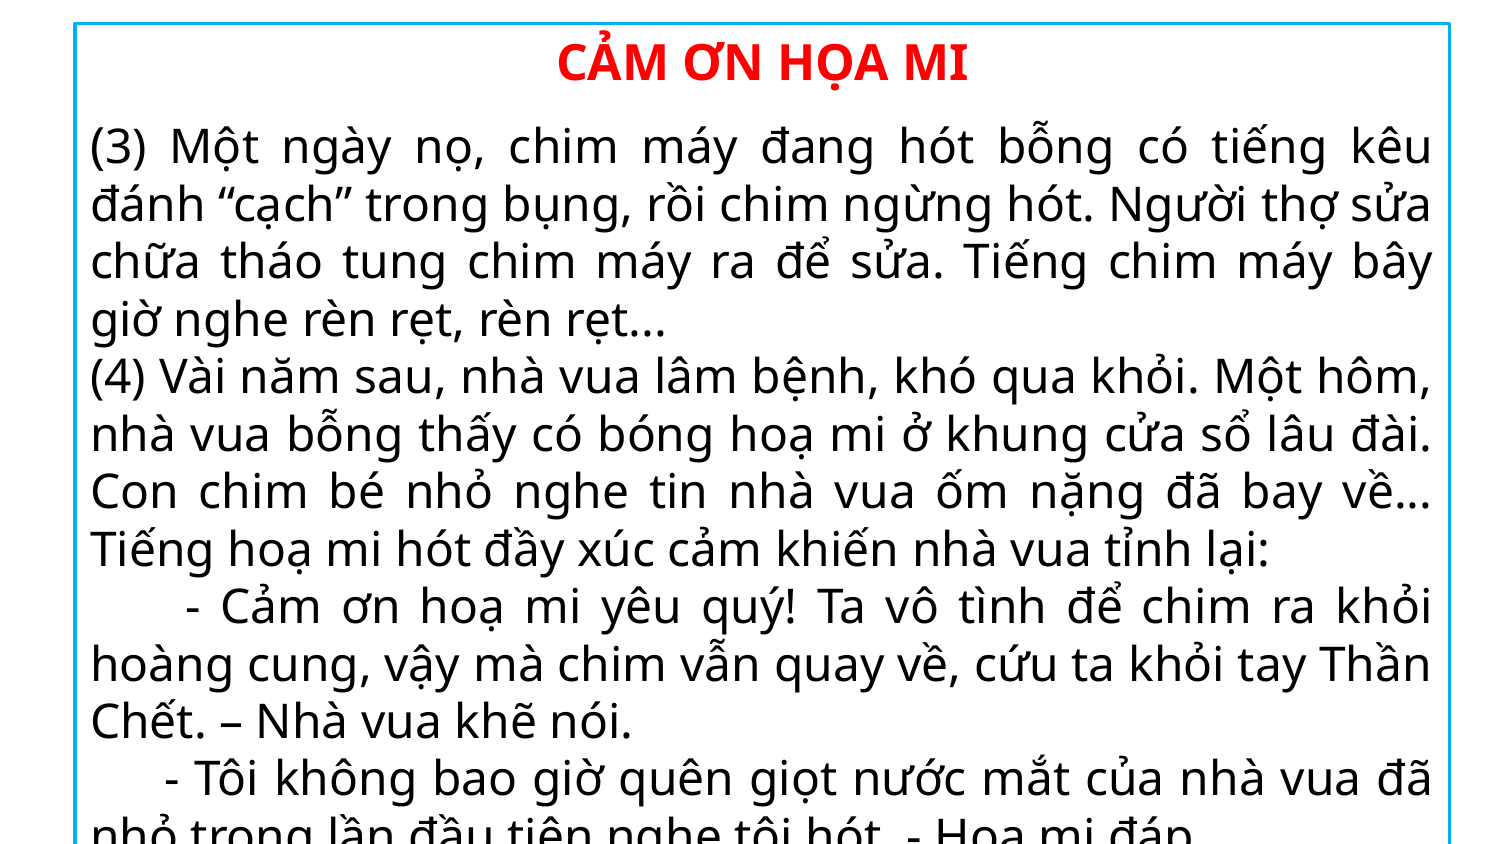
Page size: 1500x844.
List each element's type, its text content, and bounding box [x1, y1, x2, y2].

text_box CẢM ƠN HỌA MI (3) Một ngày nọ, chim máy đang hót bỗng có tiếng kêu đánh “cạch” trong bụng, rồi chim ngừng hót. Người thợ sửa chữa tháo tung chim máy ra để sửa. Tiếng chim máy bây giờ nghe rèn rẹt, rèn rẹt... (4) Vài năm sau, nhà vua lâm bệnh, khó qua khỏi. Một hôm, nhà vua bỗng thấy có bóng hoạ mi ở khung cửa sổ lâu đài. Con chim bé nhỏ nghe tin nhà vua ốm nặng đã bay về... Tiếng hoạ mi hót đầy xúc cảm khiến nhà vua tỉnh lại: - Cảm ơn hoạ mi yêu quý! Ta vô tình để chim ra khỏi hoàng cung, vậy mà chim vẫn quay về, cứu ta khỏi tay Thần Chết. – Nhà vua khẽ nói. - Tôi không bao giờ quên giọt nước mắt của nhà vua đã nhỏ trong lần đầu tiên nghe tôi hót. - Hoạ mi đáp [75, 23, 1450, 844]
